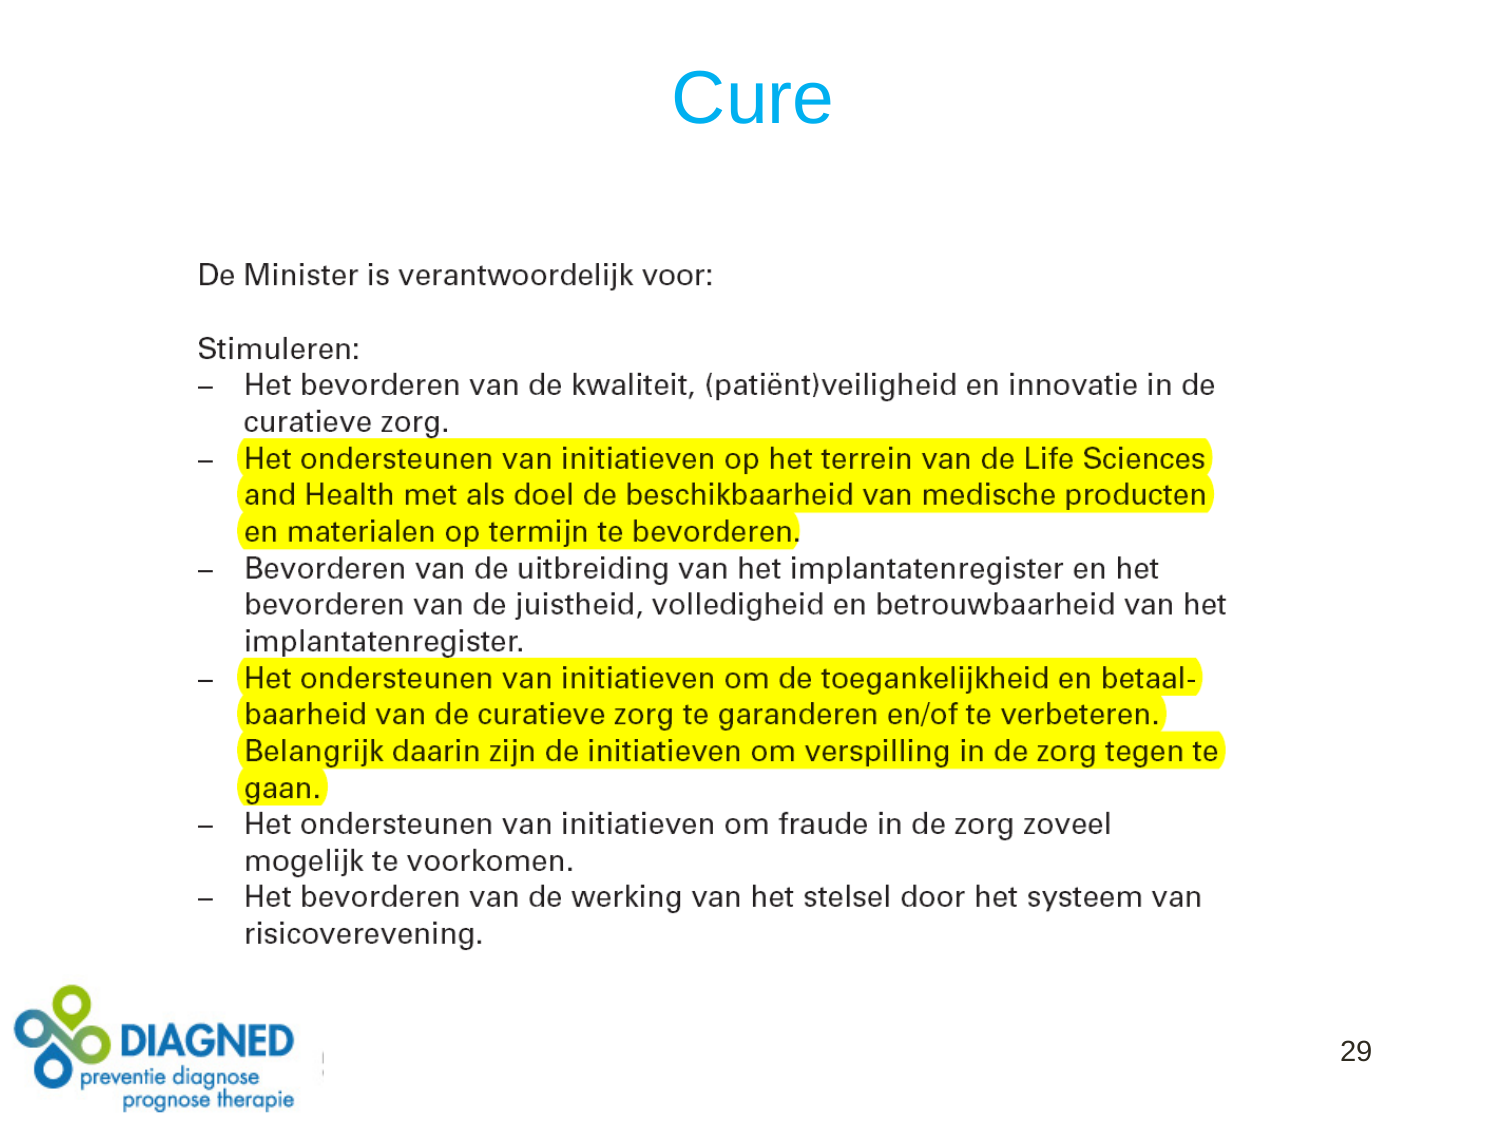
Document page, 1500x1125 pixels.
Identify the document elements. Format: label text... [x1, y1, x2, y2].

title Cure [115, 0, 1391, 188]
slide_number 29 [1074, 1025, 1388, 1100]
picture [0, 974, 324, 1125]
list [159, 243, 1290, 967]
